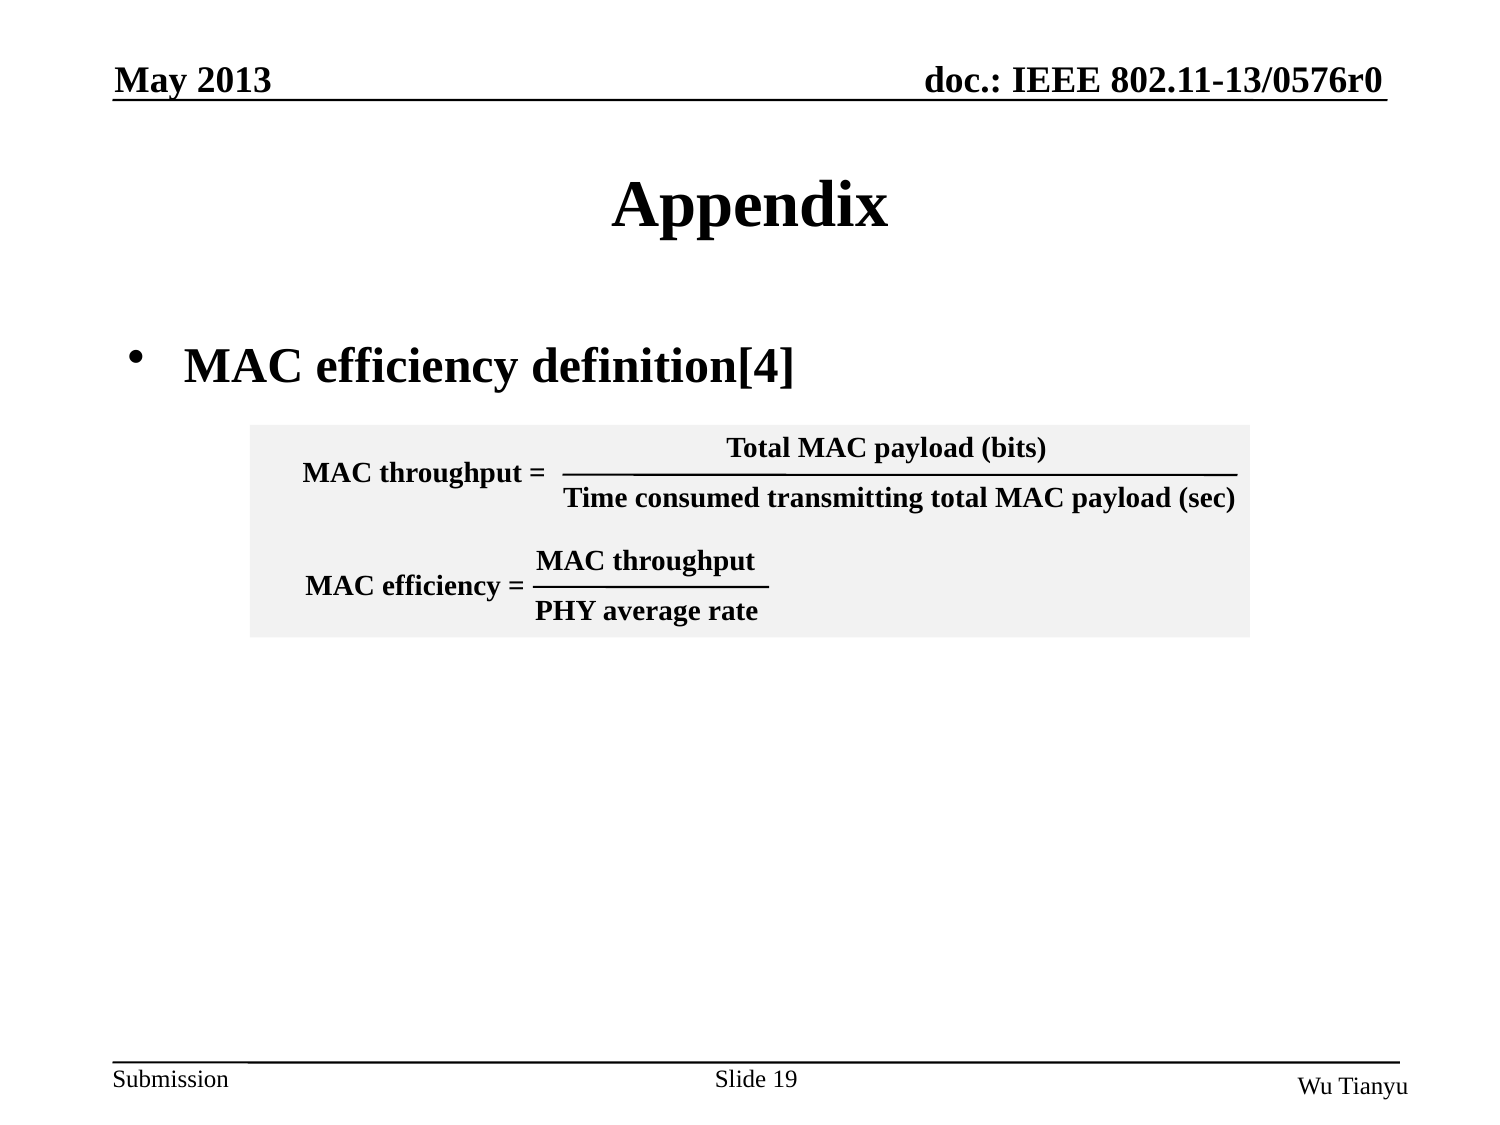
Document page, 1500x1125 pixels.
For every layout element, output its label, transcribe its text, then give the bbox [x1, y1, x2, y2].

text_box Wu Tianyu [1282, 1062, 1438, 1100]
text_box Time consumed transmitting total MAC payload (sec) [548, 471, 1252, 521]
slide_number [114, 54, 310, 101]
text_box Total MAC payload (bits) [711, 421, 1062, 471]
slide_number Slide 19 [712, 1061, 800, 1093]
text_box MAC efficiency = [290, 558, 521, 609]
list MAC efficiency definition[4] [112, 324, 1425, 1000]
text_box MAC throughput [521, 533, 771, 583]
text_box MAC throughput = [287, 446, 569, 496]
title Appendix [112, 112, 1388, 288]
text_box PHY average rate [520, 583, 774, 634]
text_box [249, 424, 1250, 638]
